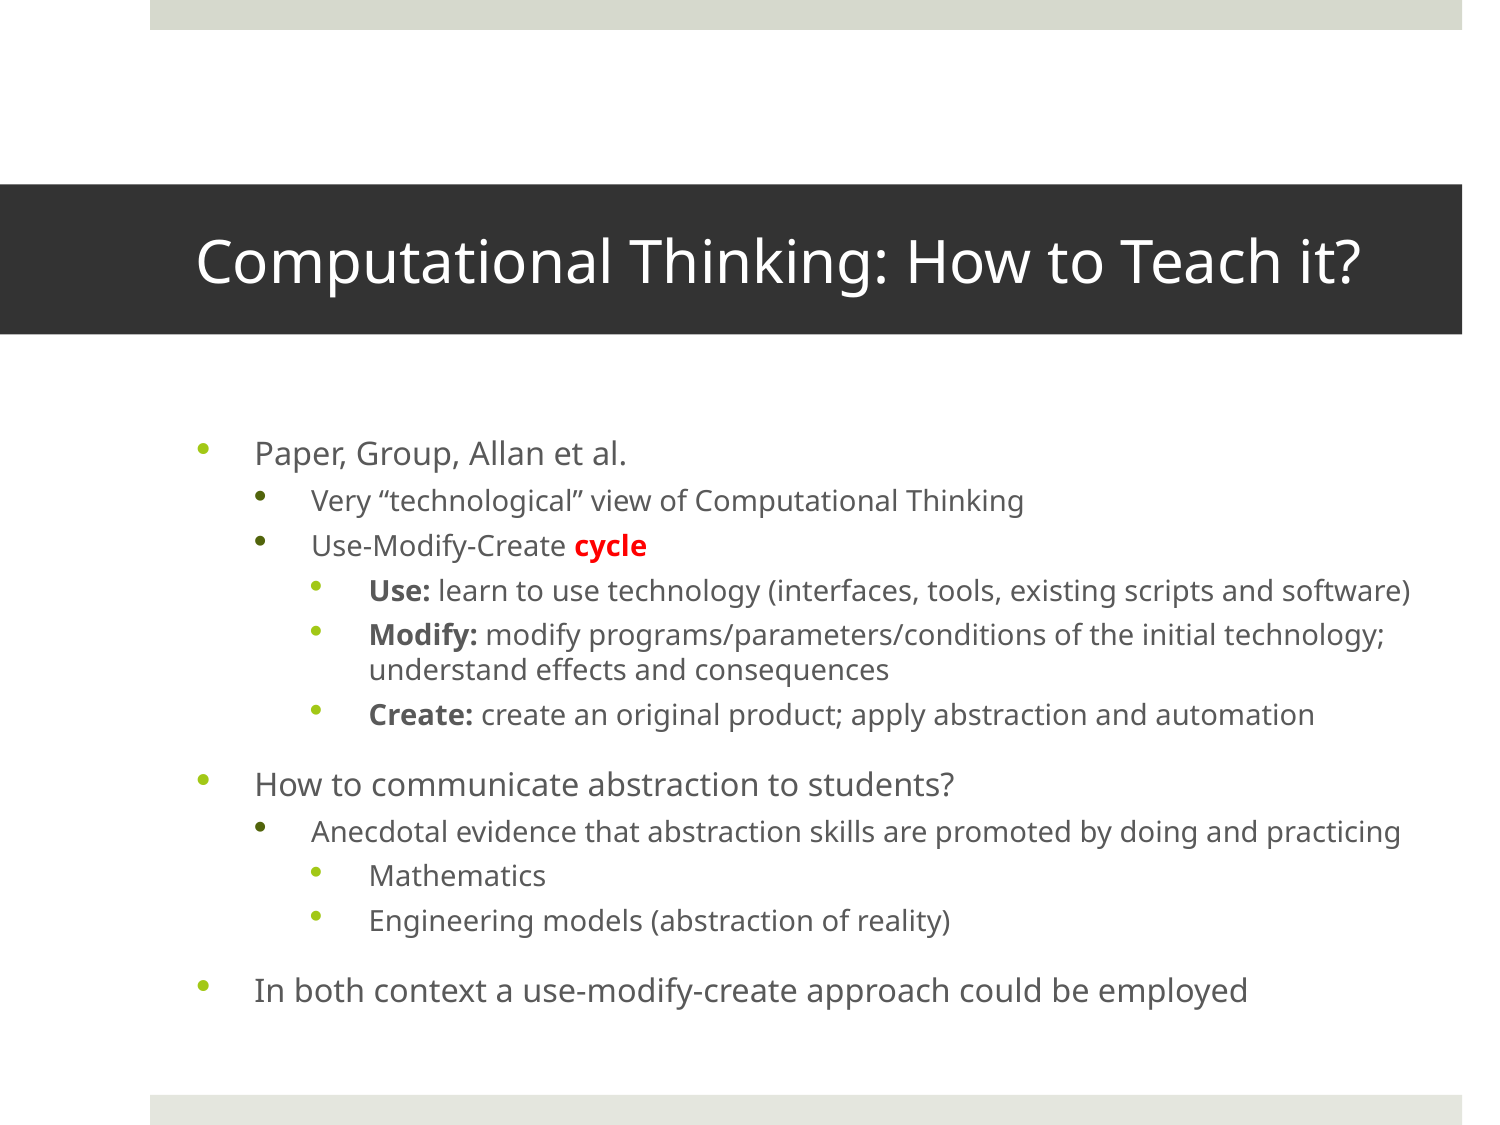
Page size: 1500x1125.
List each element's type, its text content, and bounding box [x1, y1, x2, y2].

title Computational Thinking: How to Teach it? [0, 184, 1463, 335]
list Paper, Group, Allan et al. Very “technological” view of Computational Thinking Use-Modify-Create cycle Use: learn to use technology (interfaces, tools, existing scripts and software) Modify: modify programs/parameters/conditions of the initial technology; understand effects and consequences Create: create an original product; apply abstraction and automation How to communicate abstraction to students? Anecdotal evidence that abstraction skills are promoted by doing and practicing Mathematics Engineering models (abstraction of reality) In both context a use-modify-create approach could be employed [182, 425, 1432, 1064]
